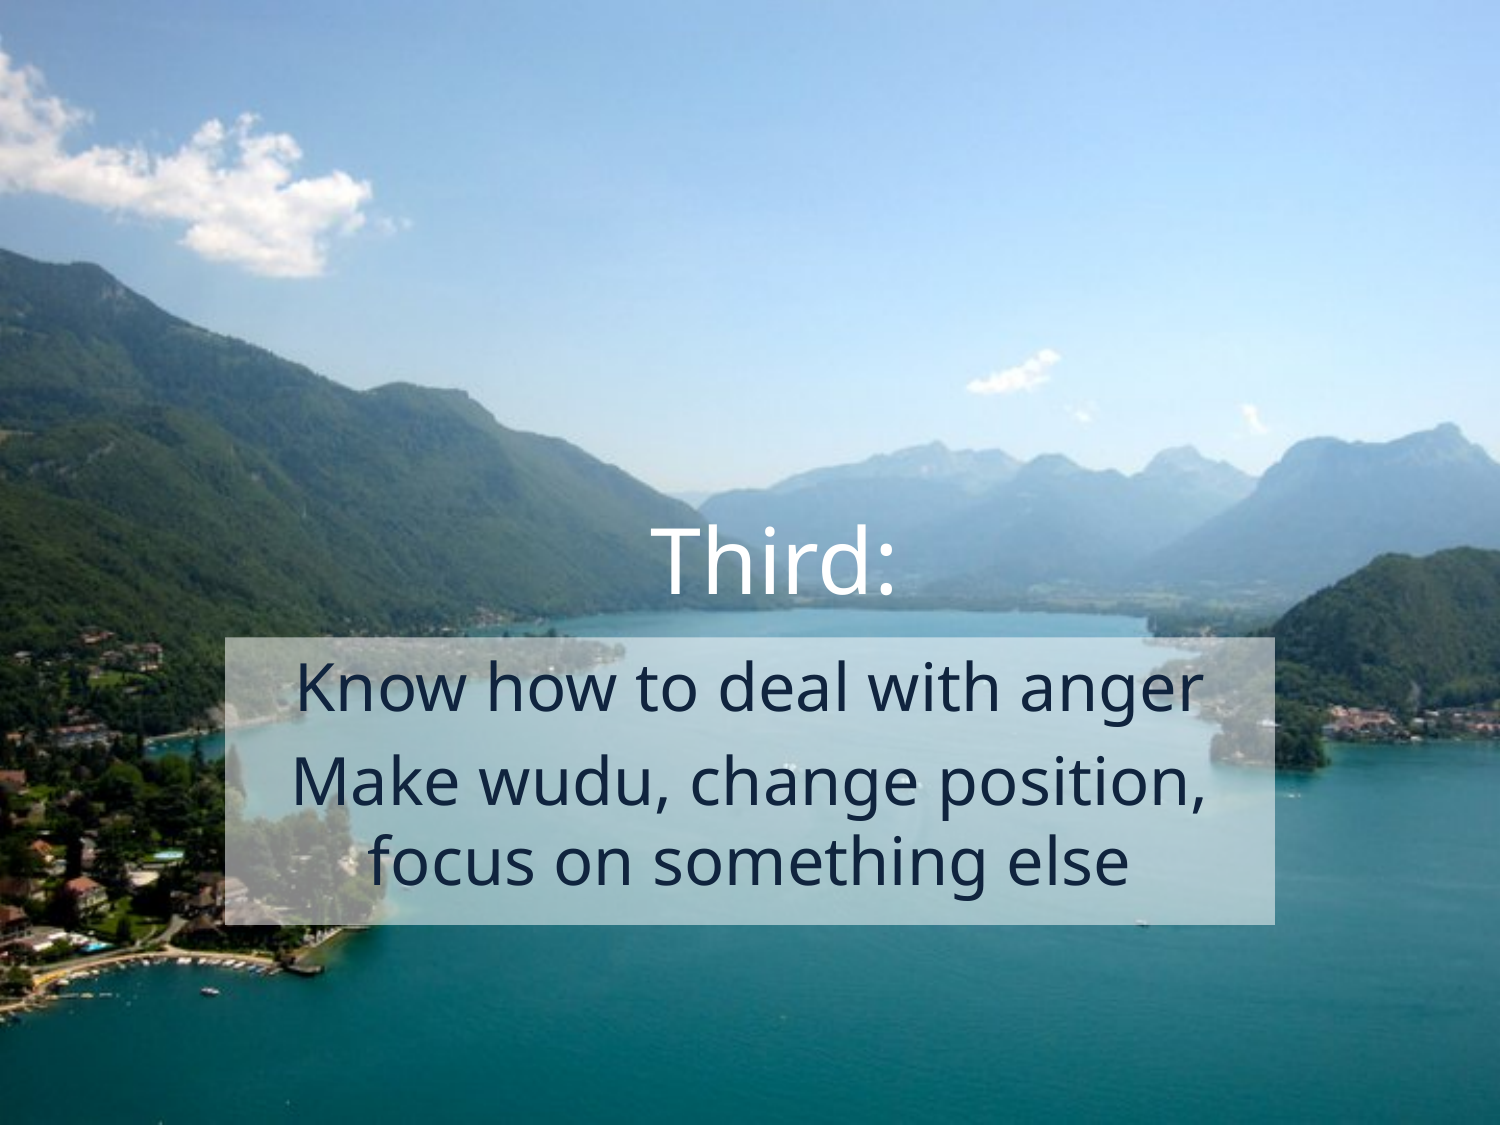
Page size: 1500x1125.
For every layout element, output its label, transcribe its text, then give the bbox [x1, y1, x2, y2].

picture [0, 0, 1500, 1125]
title Third: [137, 437, 1413, 679]
subtitle Know how to deal with anger Make wudu, change position, focus on something else [225, 637, 1275, 925]
